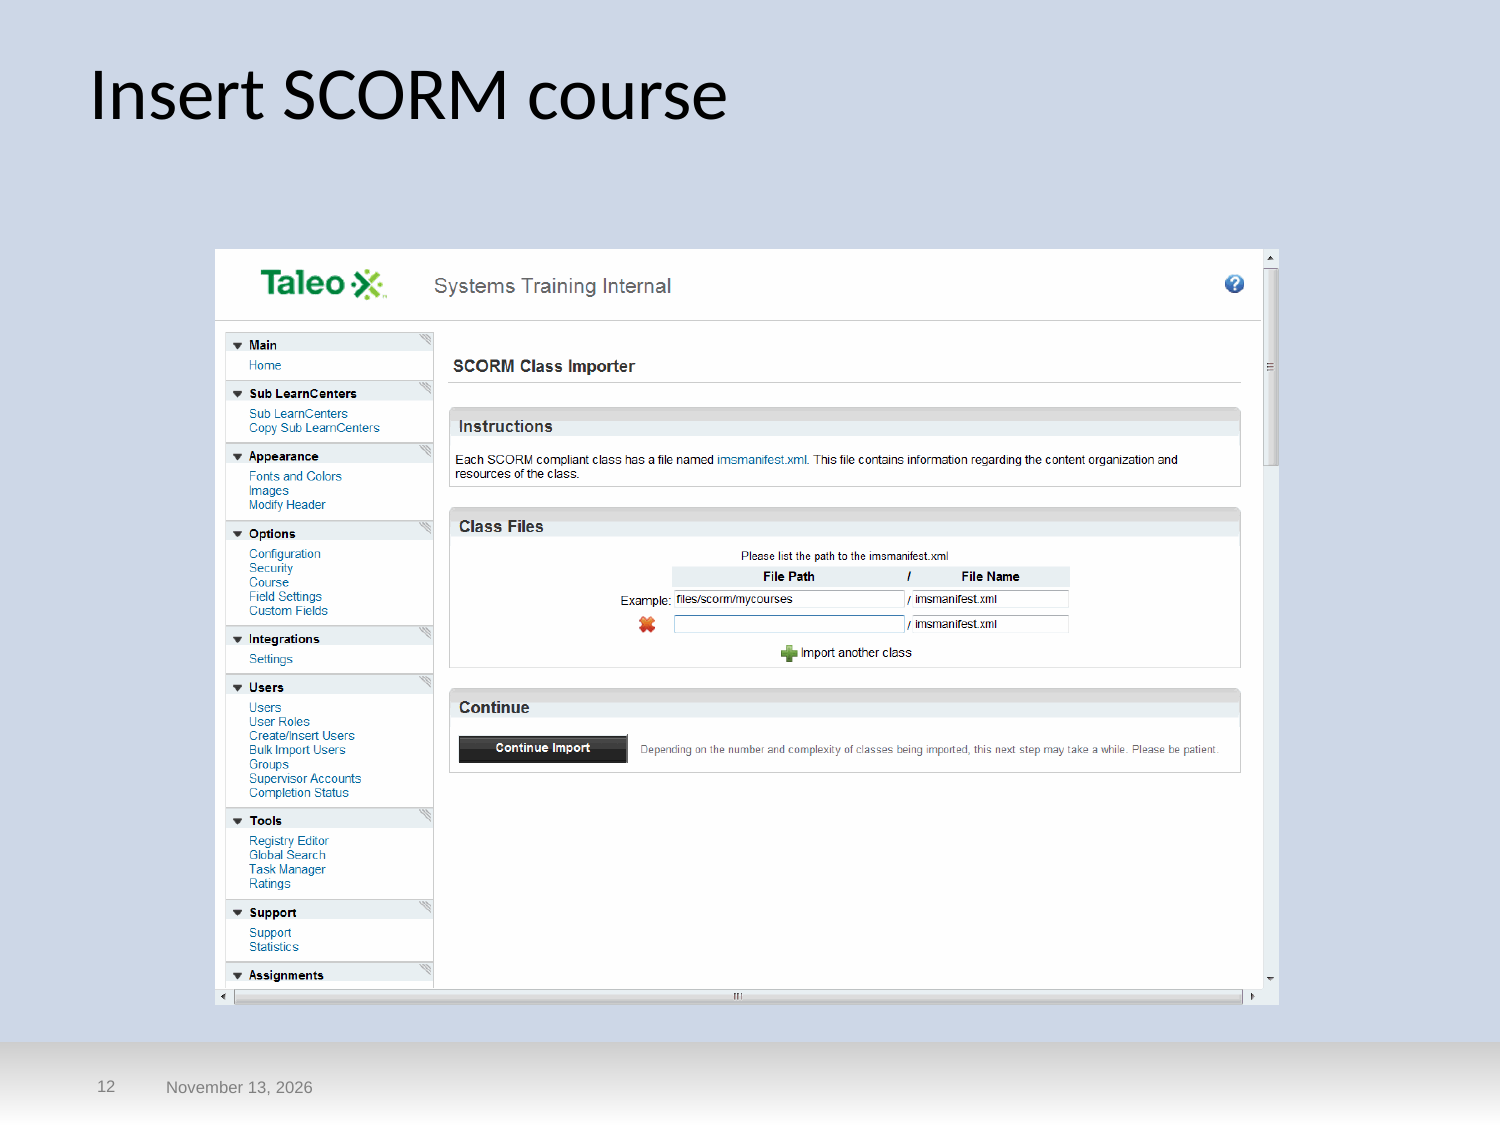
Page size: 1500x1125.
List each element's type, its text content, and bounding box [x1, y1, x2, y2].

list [215, 249, 1279, 1006]
title Insert SCORM course [75, 37, 1425, 225]
